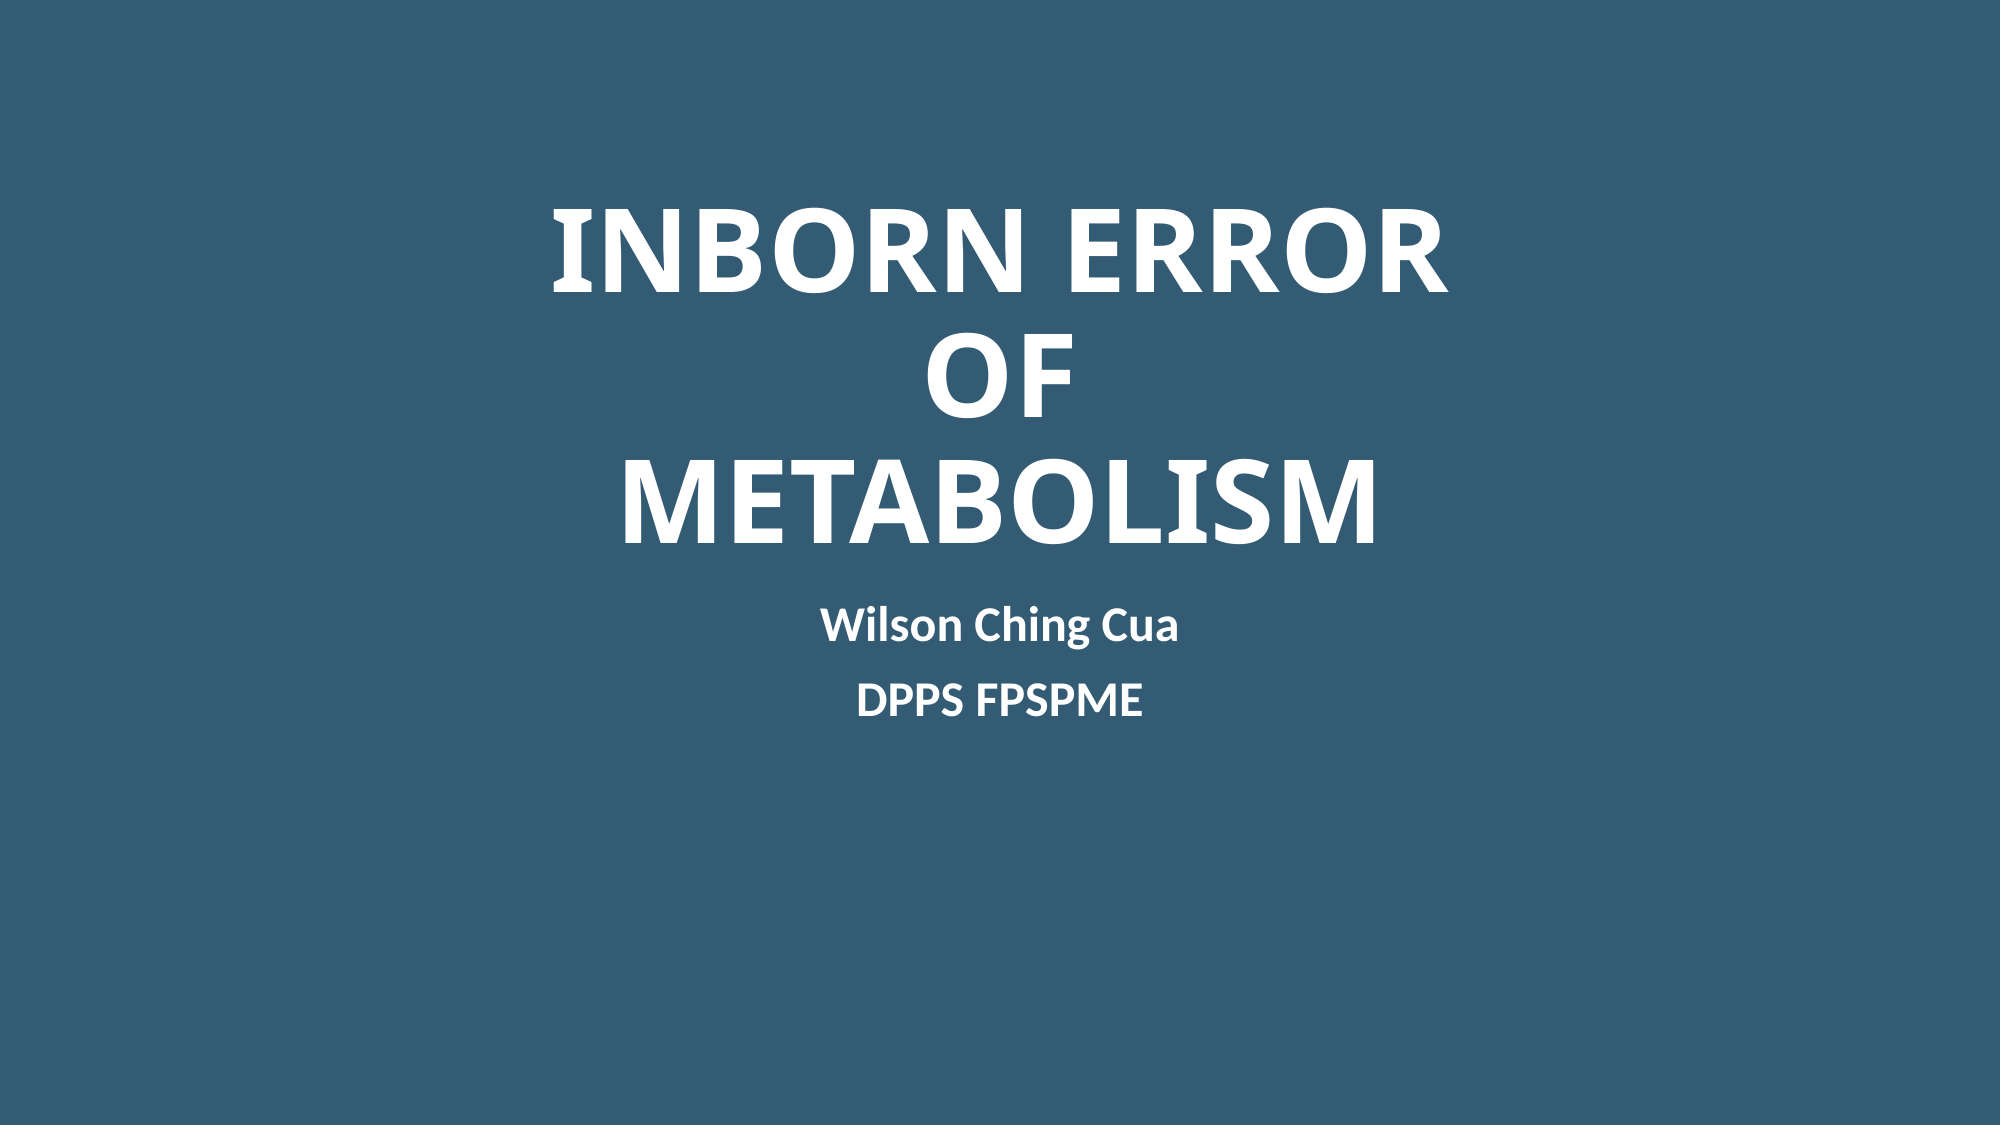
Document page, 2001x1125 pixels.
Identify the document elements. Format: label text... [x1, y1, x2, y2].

title INBORN ERROR OF METABOLISM [249, 184, 1750, 576]
subtitle Wilson Ching Cua DPPS FPSPME [249, 590, 1750, 863]
